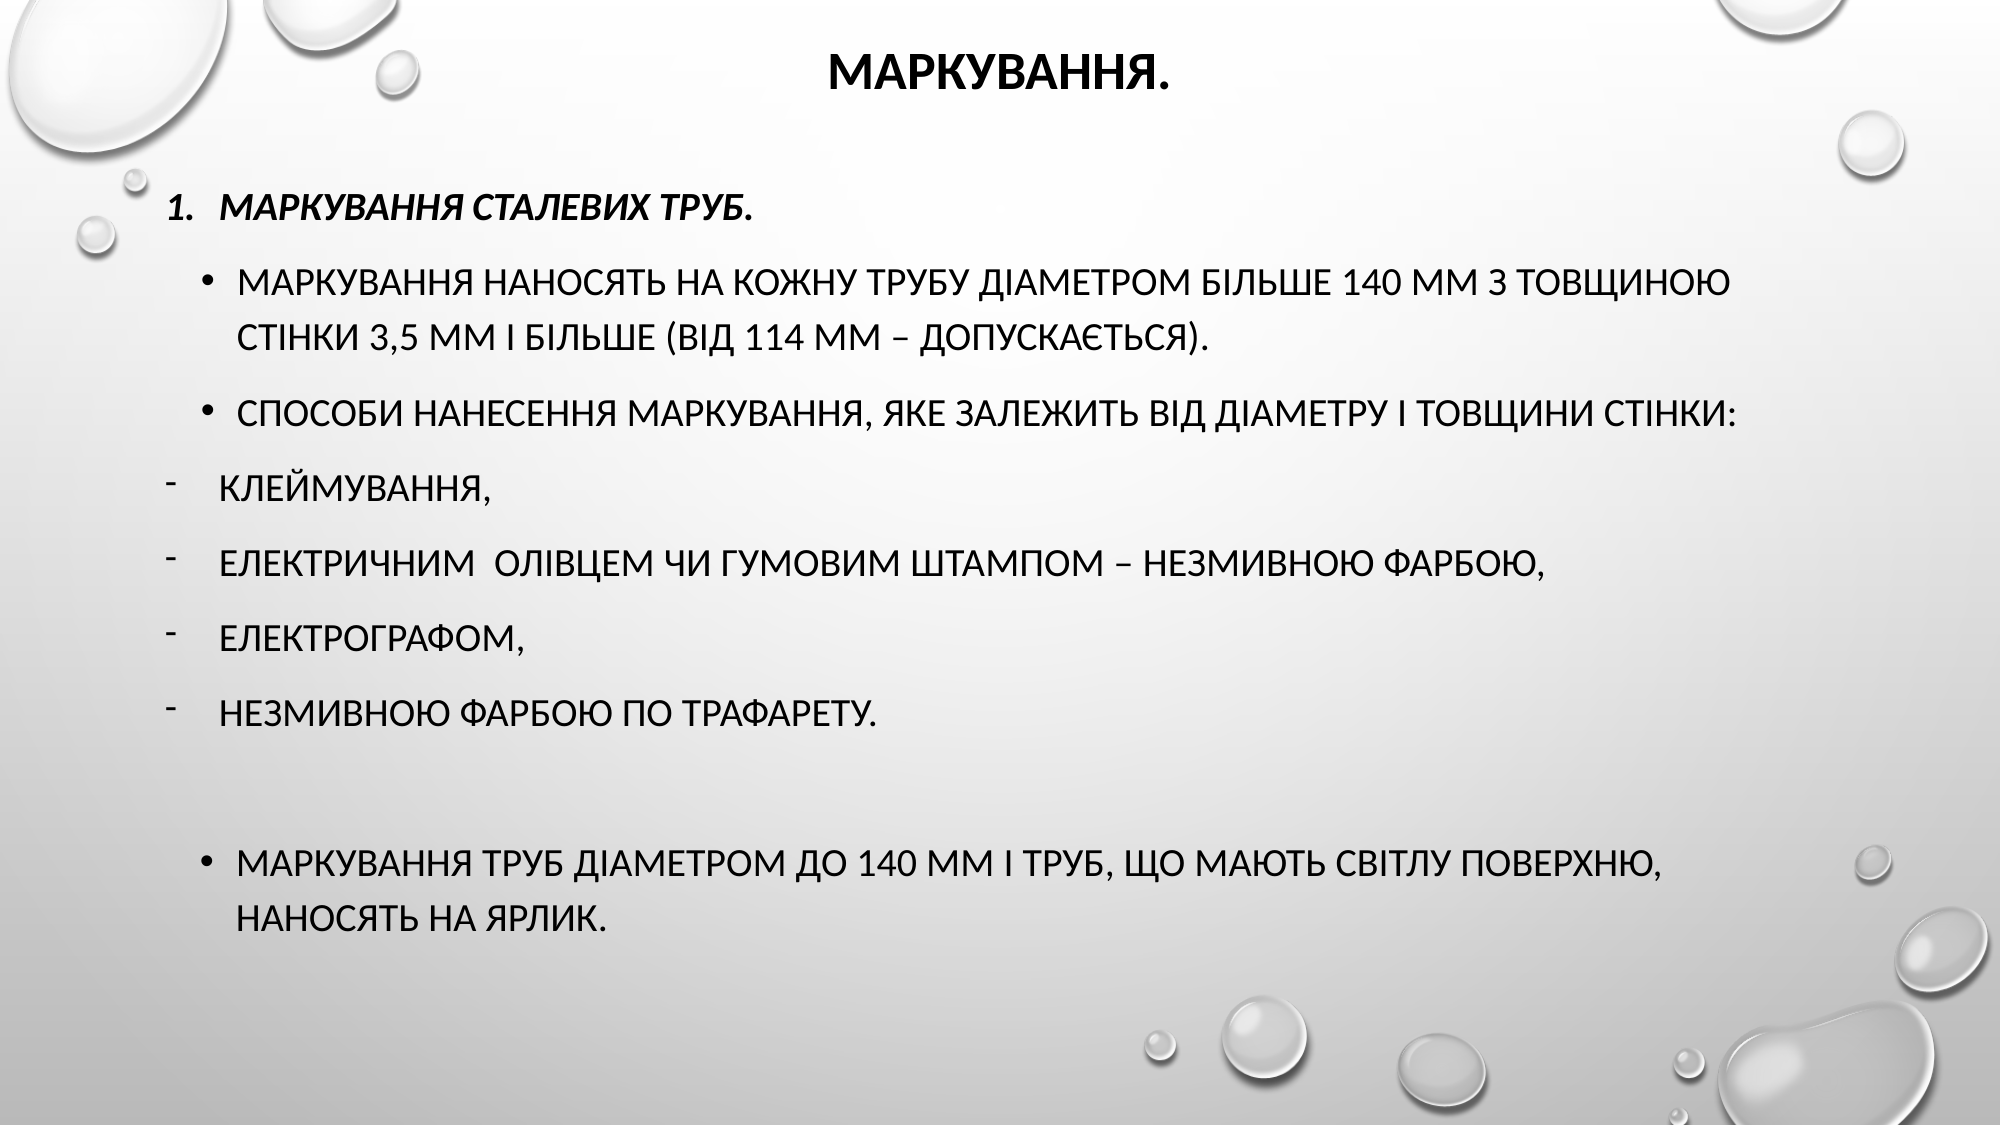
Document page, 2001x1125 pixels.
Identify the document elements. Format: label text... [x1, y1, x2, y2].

title Маркування. [149, 35, 1851, 110]
list Маркування сталевих труб. Маркування наносять на кожну трубу діаметром більше 140 мм з товщиною стінки 3,5 мм і більше (від 114 мм – допускається). Способи нанесення маркування, яке залежить від діаметру і товщини стінки: клеймування, електричним олівцем чи гумовим штампом – незмивною фарбою, електрографом, незмивною фарбою по трафарету. Маркування труб діаметром до 140 мм і труб, що мають світлу поверхню, наносять на ярлик. [149, 165, 1851, 950]
picture [0, 0, 2000, 1125]
